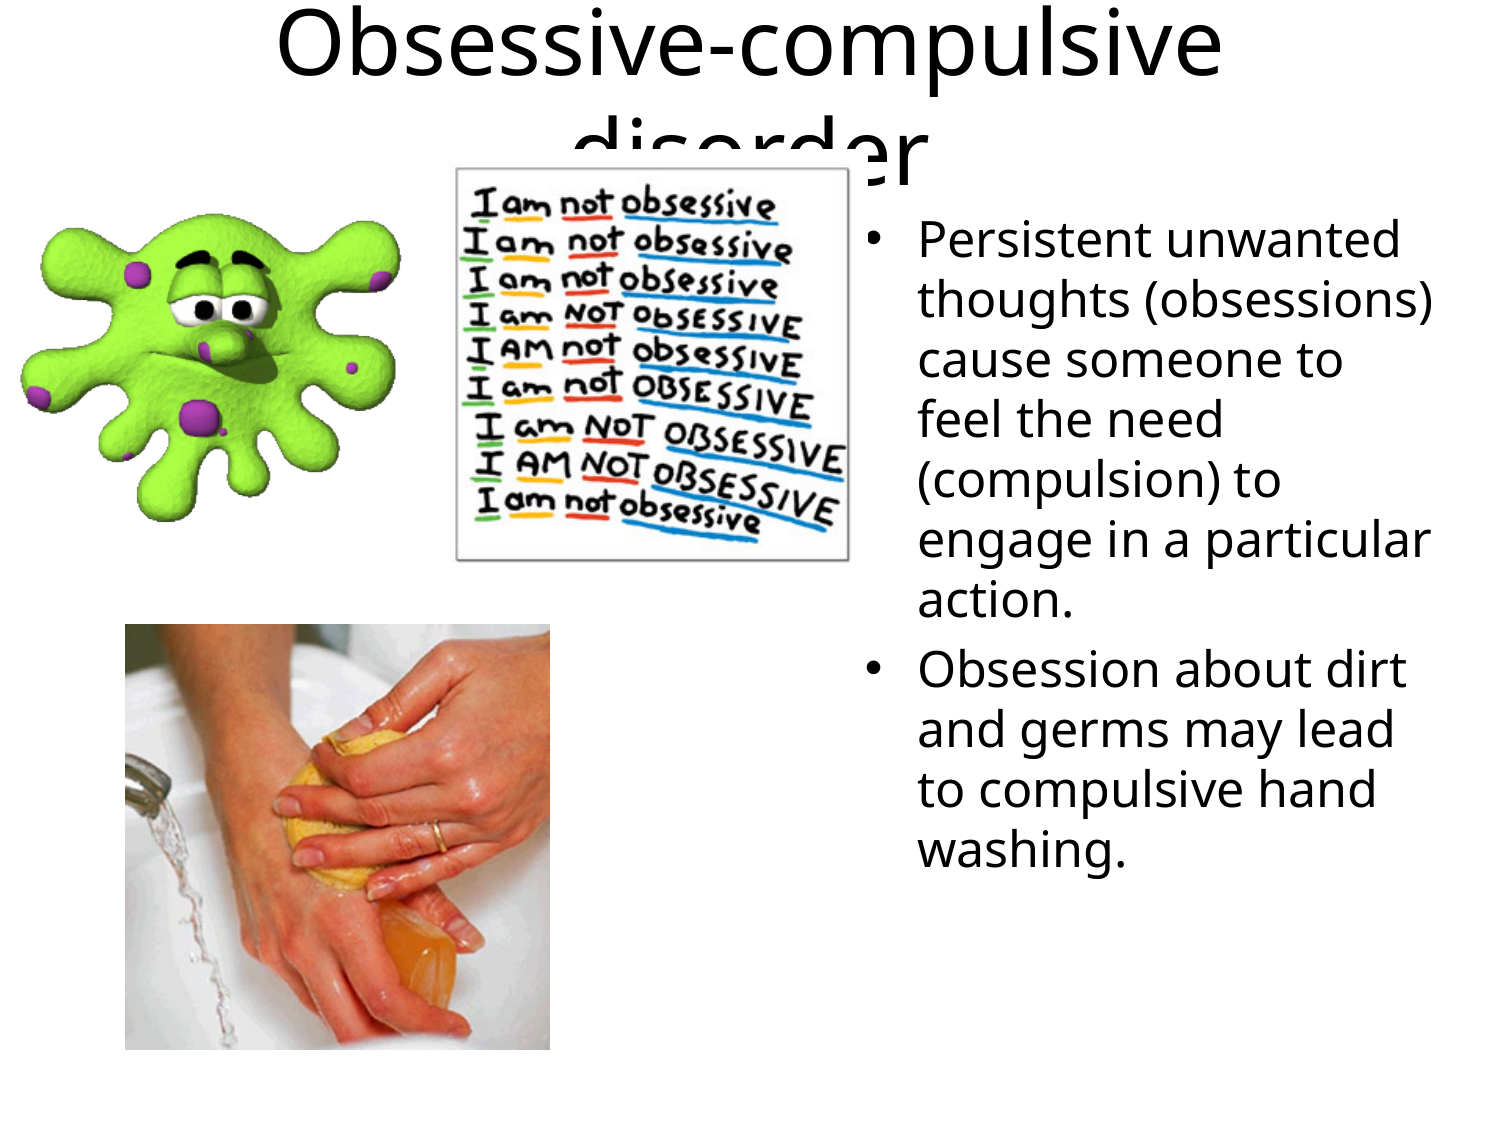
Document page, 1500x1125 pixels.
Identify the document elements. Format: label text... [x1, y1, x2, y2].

list Persistent unwanted thoughts (obsessions) cause someone to feel the need (compulsion) to engage in a particular action. Obsession about dirt and germs may lead to compulsive hand washing. [849, 200, 1450, 893]
picture [124, 624, 551, 1051]
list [0, 124, 460, 623]
title Obsessive-compulsive disorder [75, 0, 1425, 188]
picture [437, 149, 868, 580]
